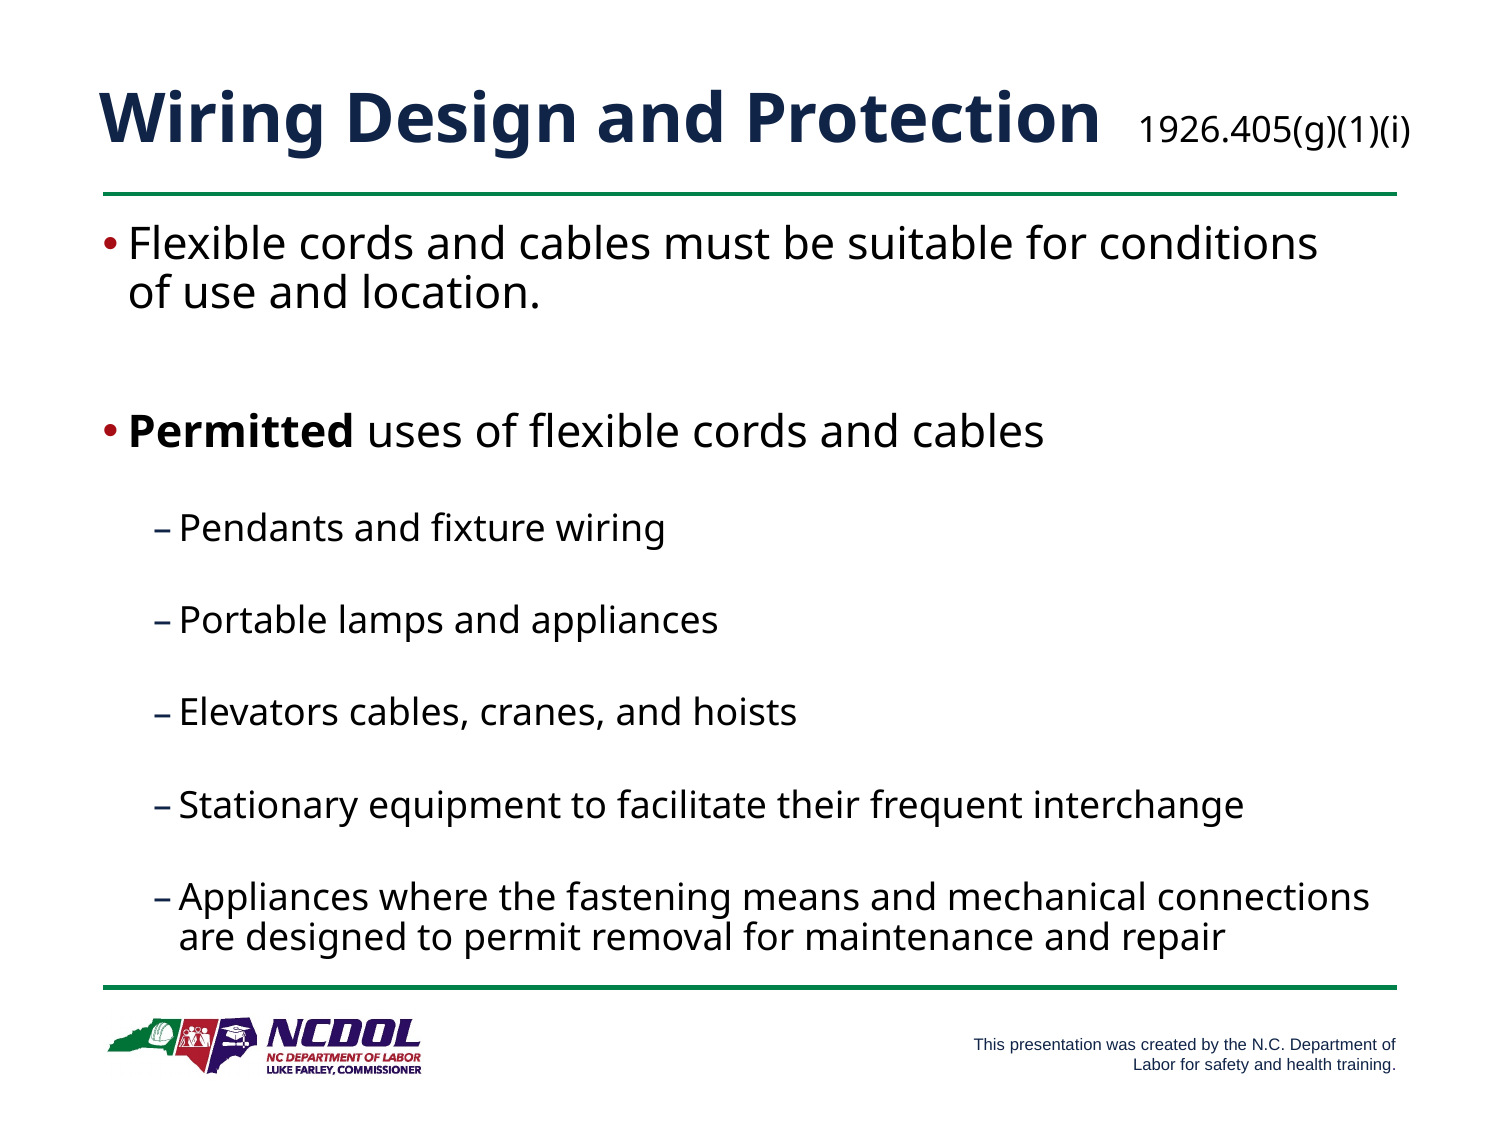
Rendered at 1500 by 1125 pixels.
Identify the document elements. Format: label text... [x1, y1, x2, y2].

picture [103, 1009, 424, 1082]
list Flexible cords and cables must be suitable for conditions of use and location. Permitted uses of flexible cords and cables Pendants and fixture wiring Portable lamps and appliances Elevators cables, cranes, and hoists Stationary equipment to facilitate their frequent interchange Appliances where the fastening means and mechanical connections are designed to permit removal for maintenance and repair [87, 213, 1388, 978]
title Wiring Design and Protection 1926.405(g)(1)(i) [50, 75, 1463, 166]
